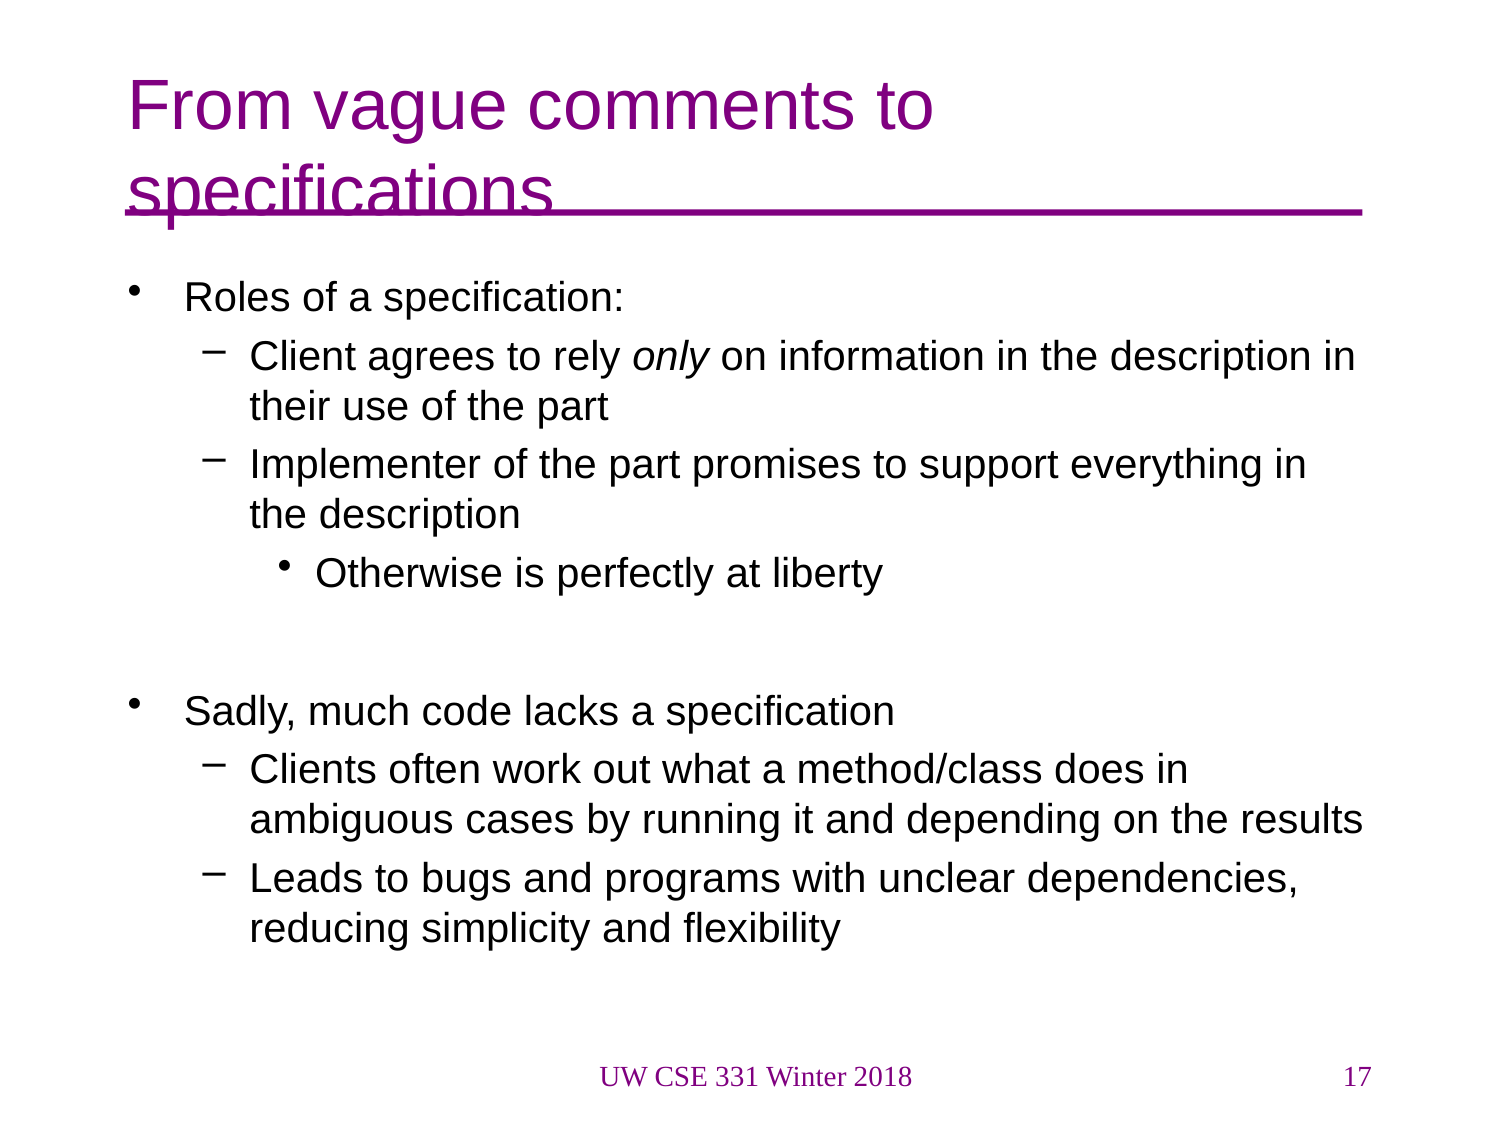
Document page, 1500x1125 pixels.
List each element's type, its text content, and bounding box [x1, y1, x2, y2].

title From vague comments to specifications [112, 50, 1388, 238]
footer UW CSE 331 Winter 2018 [474, 1049, 1038, 1125]
slide_number 17 [1074, 1049, 1388, 1125]
list Roles of a specification: Client agrees to rely only on information in the description in their use of the part Implementer of the part promises to support everything in the description Otherwise is perfectly at liberty Sadly, much code lacks a specification Clients often work out what a method/class does in ambiguous cases by running it and depending on the results Leads to bugs and programs with unclear dependencies, reducing simplicity and flexibility [112, 262, 1388, 1000]
